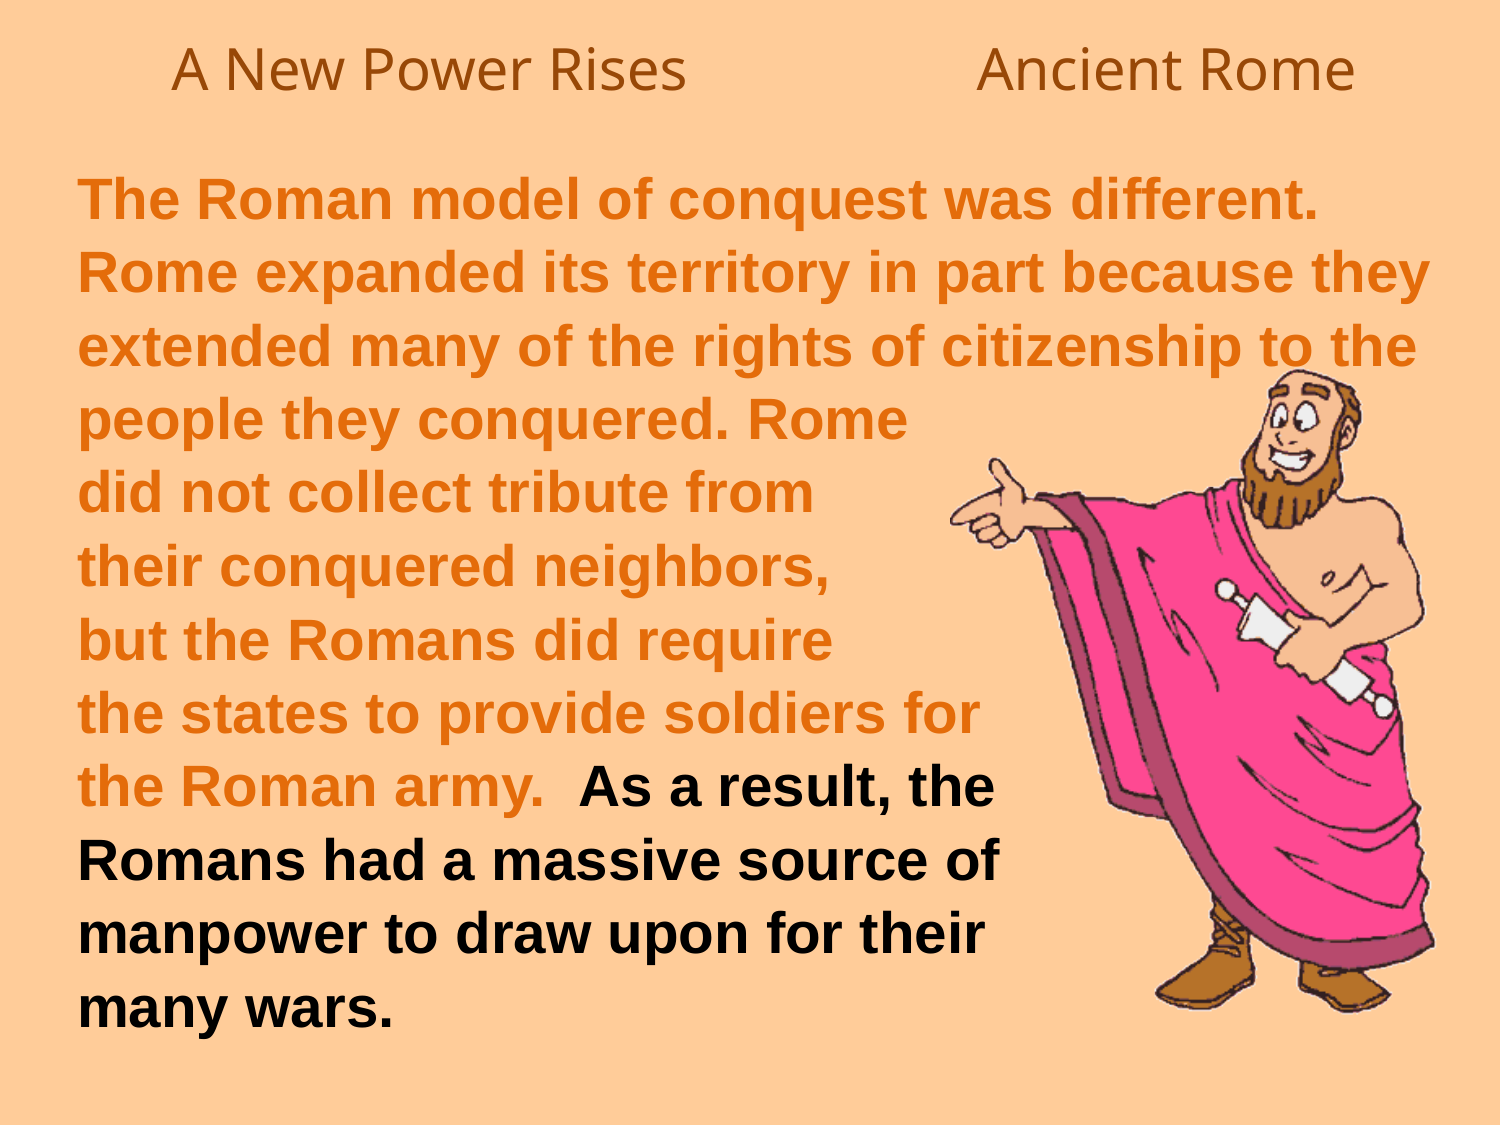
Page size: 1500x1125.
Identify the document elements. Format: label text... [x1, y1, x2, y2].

text_box A New Power Rises Ancient Rome [156, 24, 1373, 110]
picture [949, 360, 1438, 1018]
text_box The Roman model of conquest was different. Rome expanded its territory in part because they extended many of the rights of citizenship to the people they conquered. Rome did not collect tribute from their conquered neighbors, but the Romans did require the states to provide soldiers for the Roman army. As a result, the Romans had a massive source of manpower to draw upon for their many wars. [62, 149, 1450, 1047]
